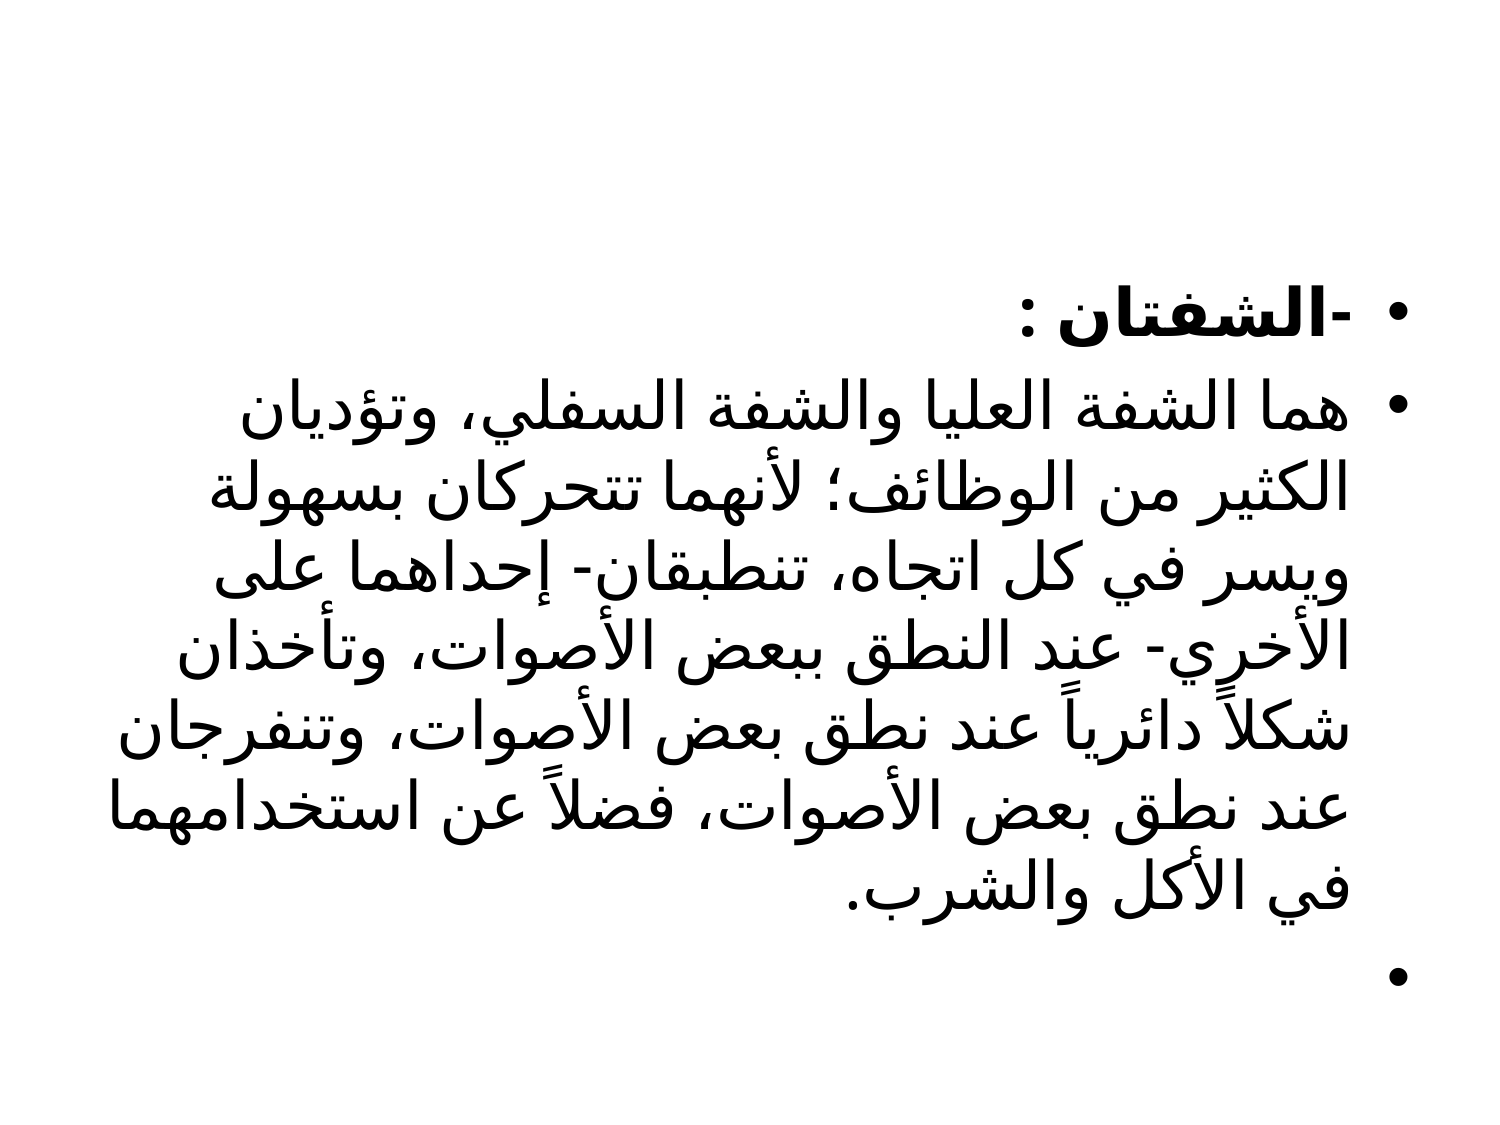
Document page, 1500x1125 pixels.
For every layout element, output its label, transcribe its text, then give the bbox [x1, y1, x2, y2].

list -الشفتان : هما الشفة العليا والشفة السفلي، وتؤديان الكثير من الوظائف؛ لأنهما تتحركان بسهولة ويسر في كل اتجاه، تنطبقان- إحداهما على الأخري- عند النطق ببعض الأصوات، وتأخذان شكلاً دائرياً عند نطق بعض الأصوات، وتنفرجان عند نطق بعض الأصوات، فضلاً عن استخدامهما في الأكل والشرب. [75, 262, 1425, 1005]
